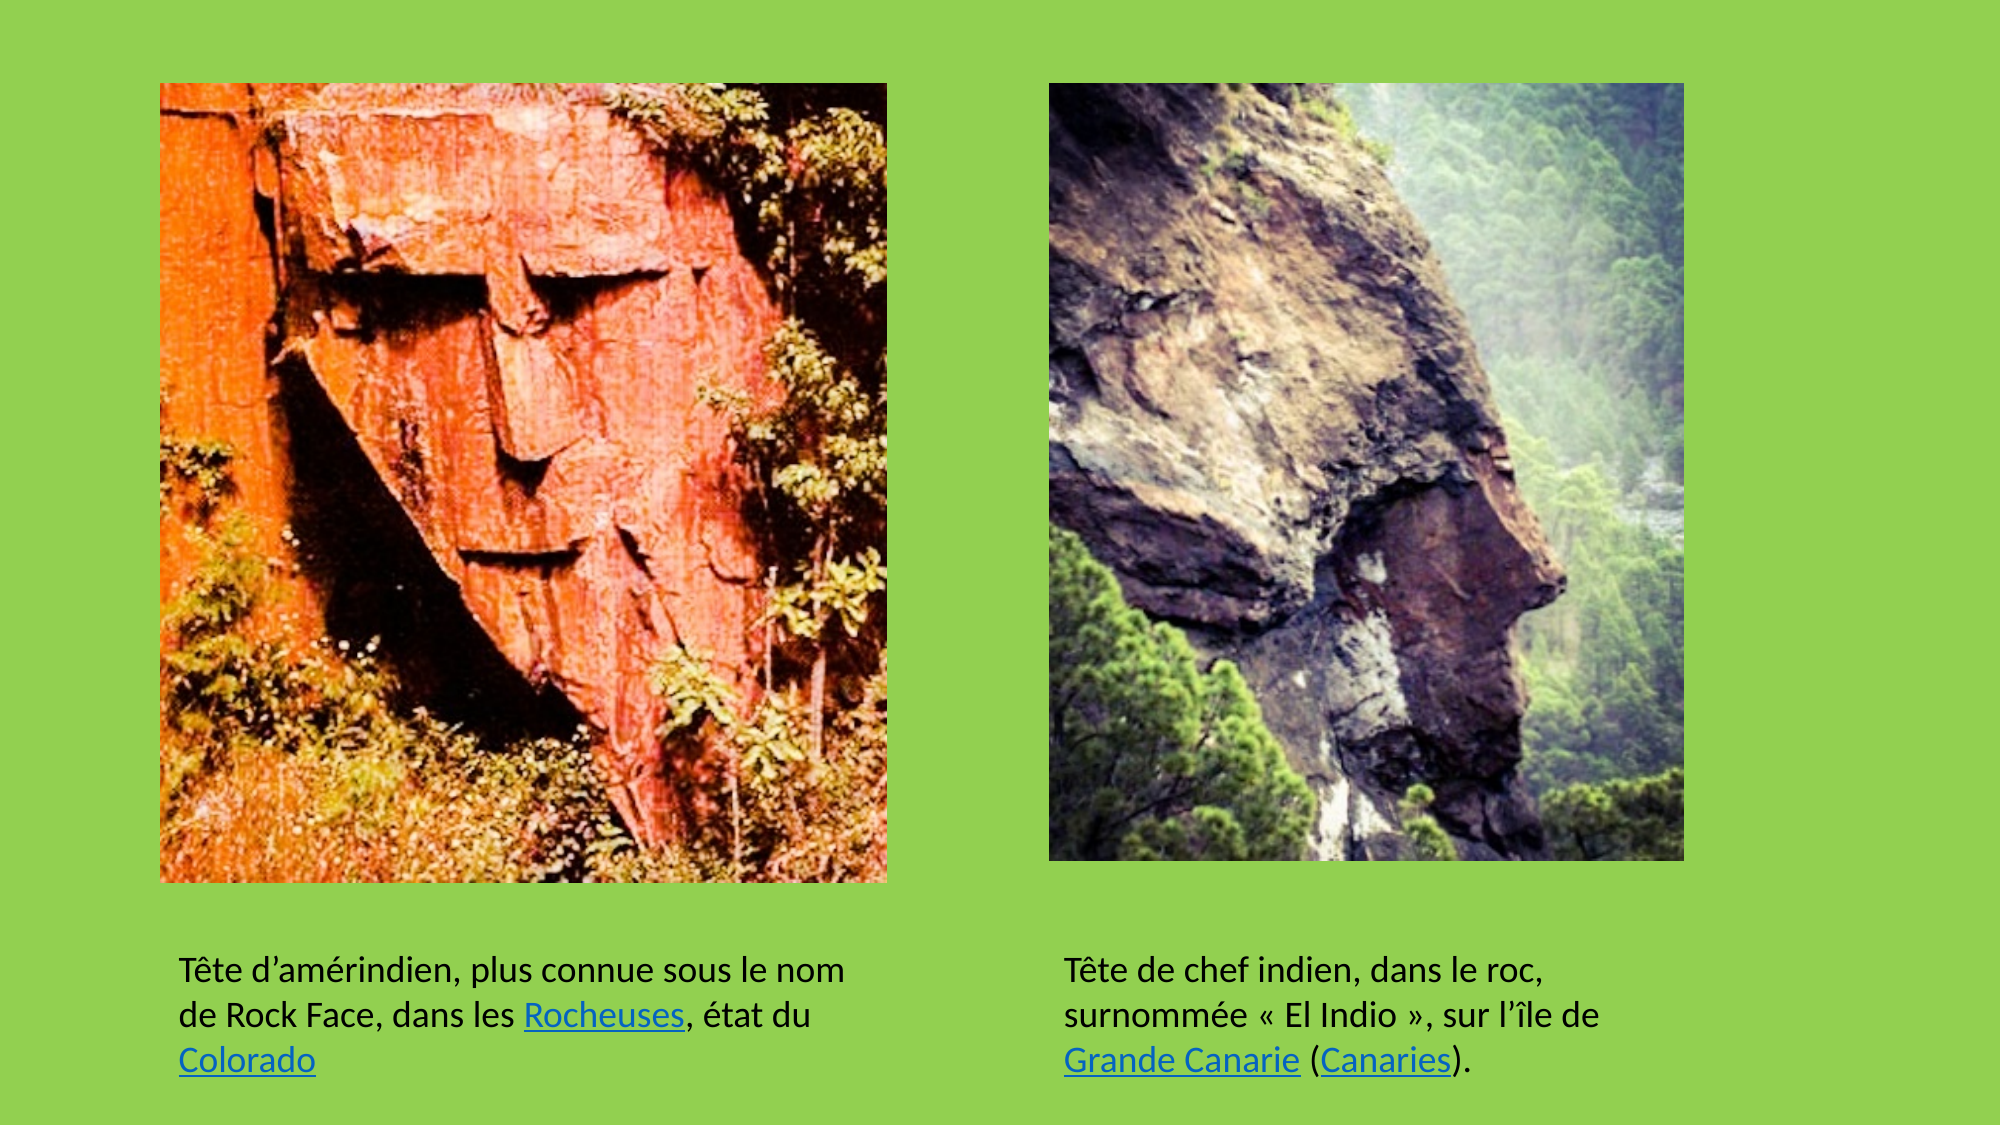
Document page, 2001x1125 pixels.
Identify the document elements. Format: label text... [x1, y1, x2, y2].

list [1049, 83, 1684, 861]
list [160, 83, 887, 883]
text_box Tête de chef indien, dans le roc, surnommée « El Indio », sur l’île de Grande Canarie (Canaries). [1049, 937, 1684, 1088]
text_box Tête d’amérindien, plus connue sous le nom de Rock Face, dans les Rocheuses, état du Colorado [163, 937, 884, 1088]
